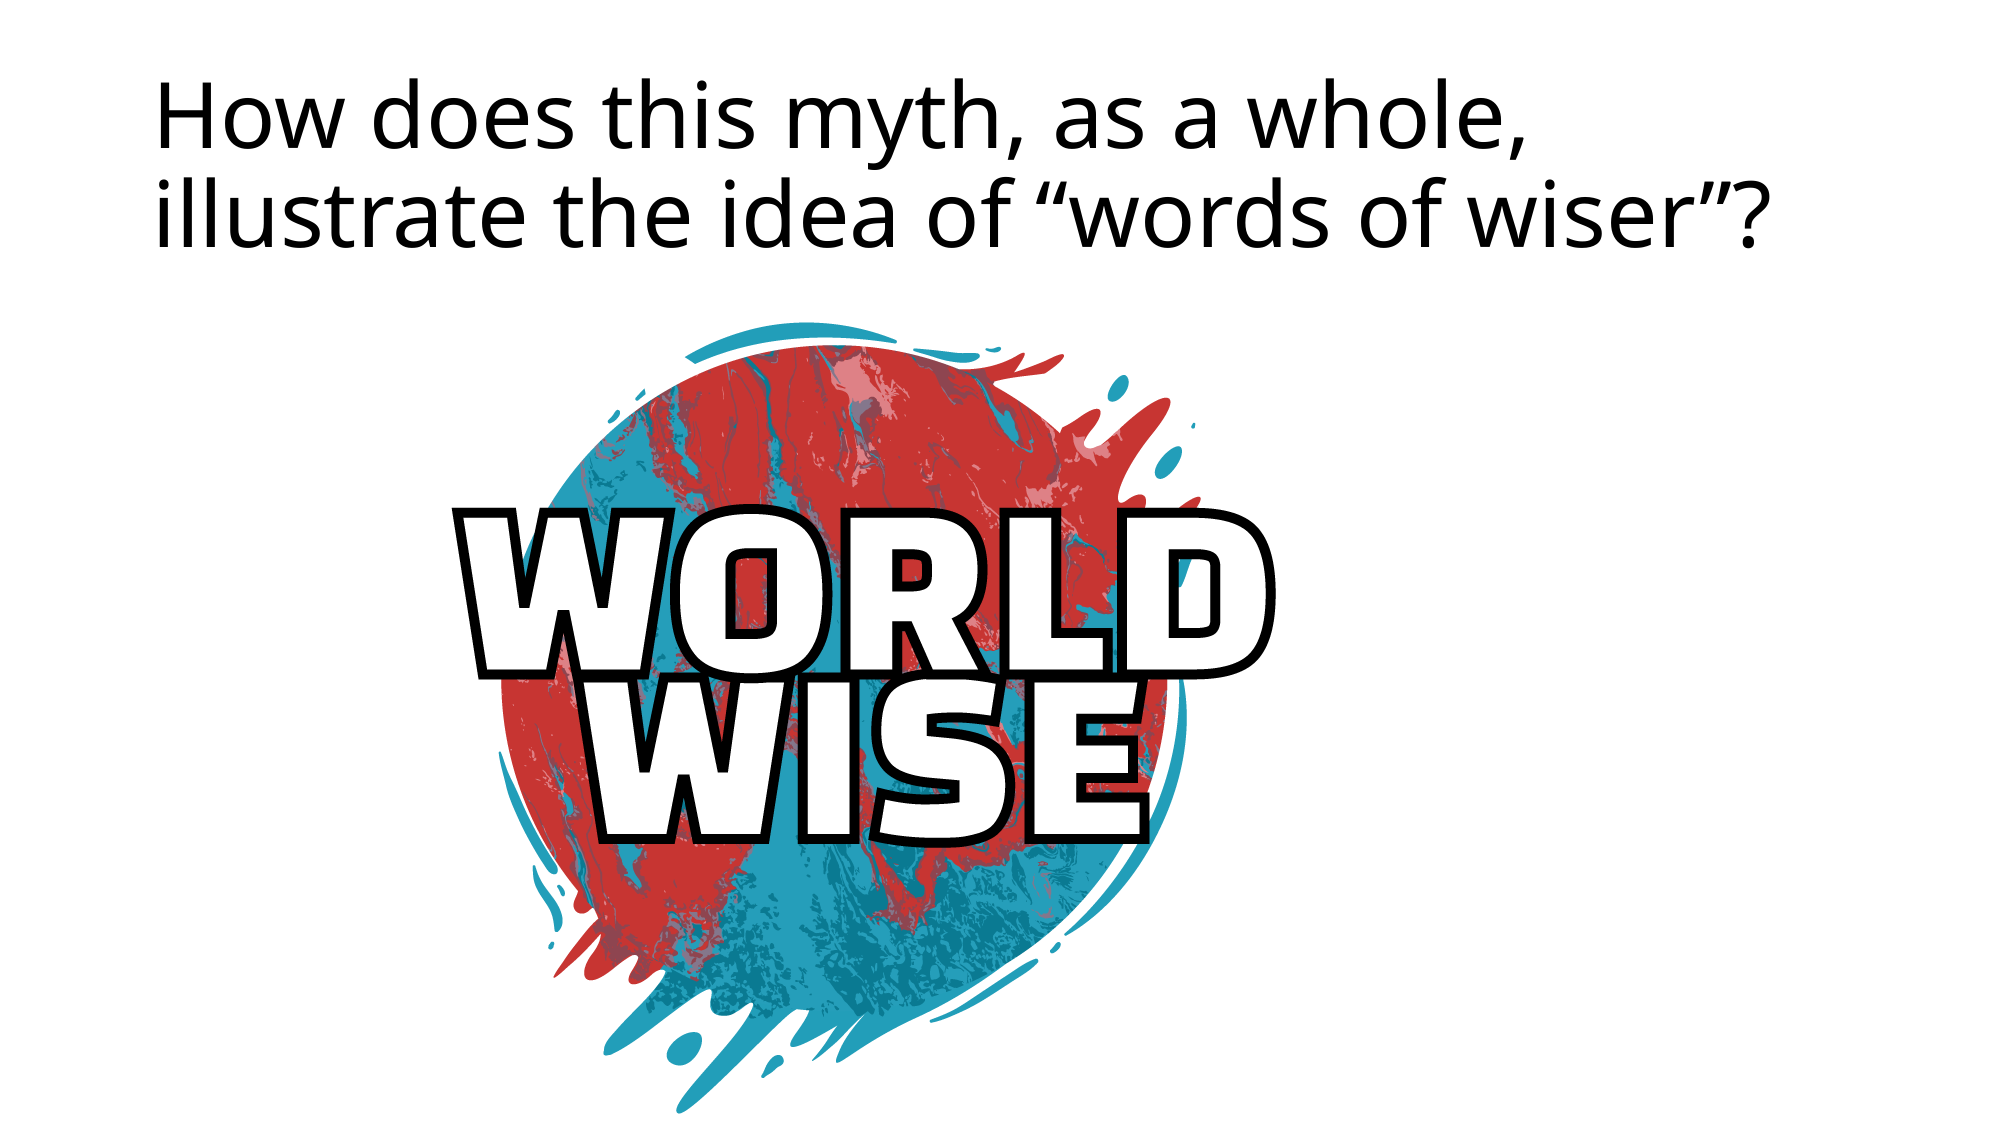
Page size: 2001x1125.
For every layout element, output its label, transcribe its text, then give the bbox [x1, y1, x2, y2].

picture [407, 285, 1292, 1125]
title How does this myth, as a whole, illustrate the idea of “words of wiser”? [137, 59, 1863, 278]
